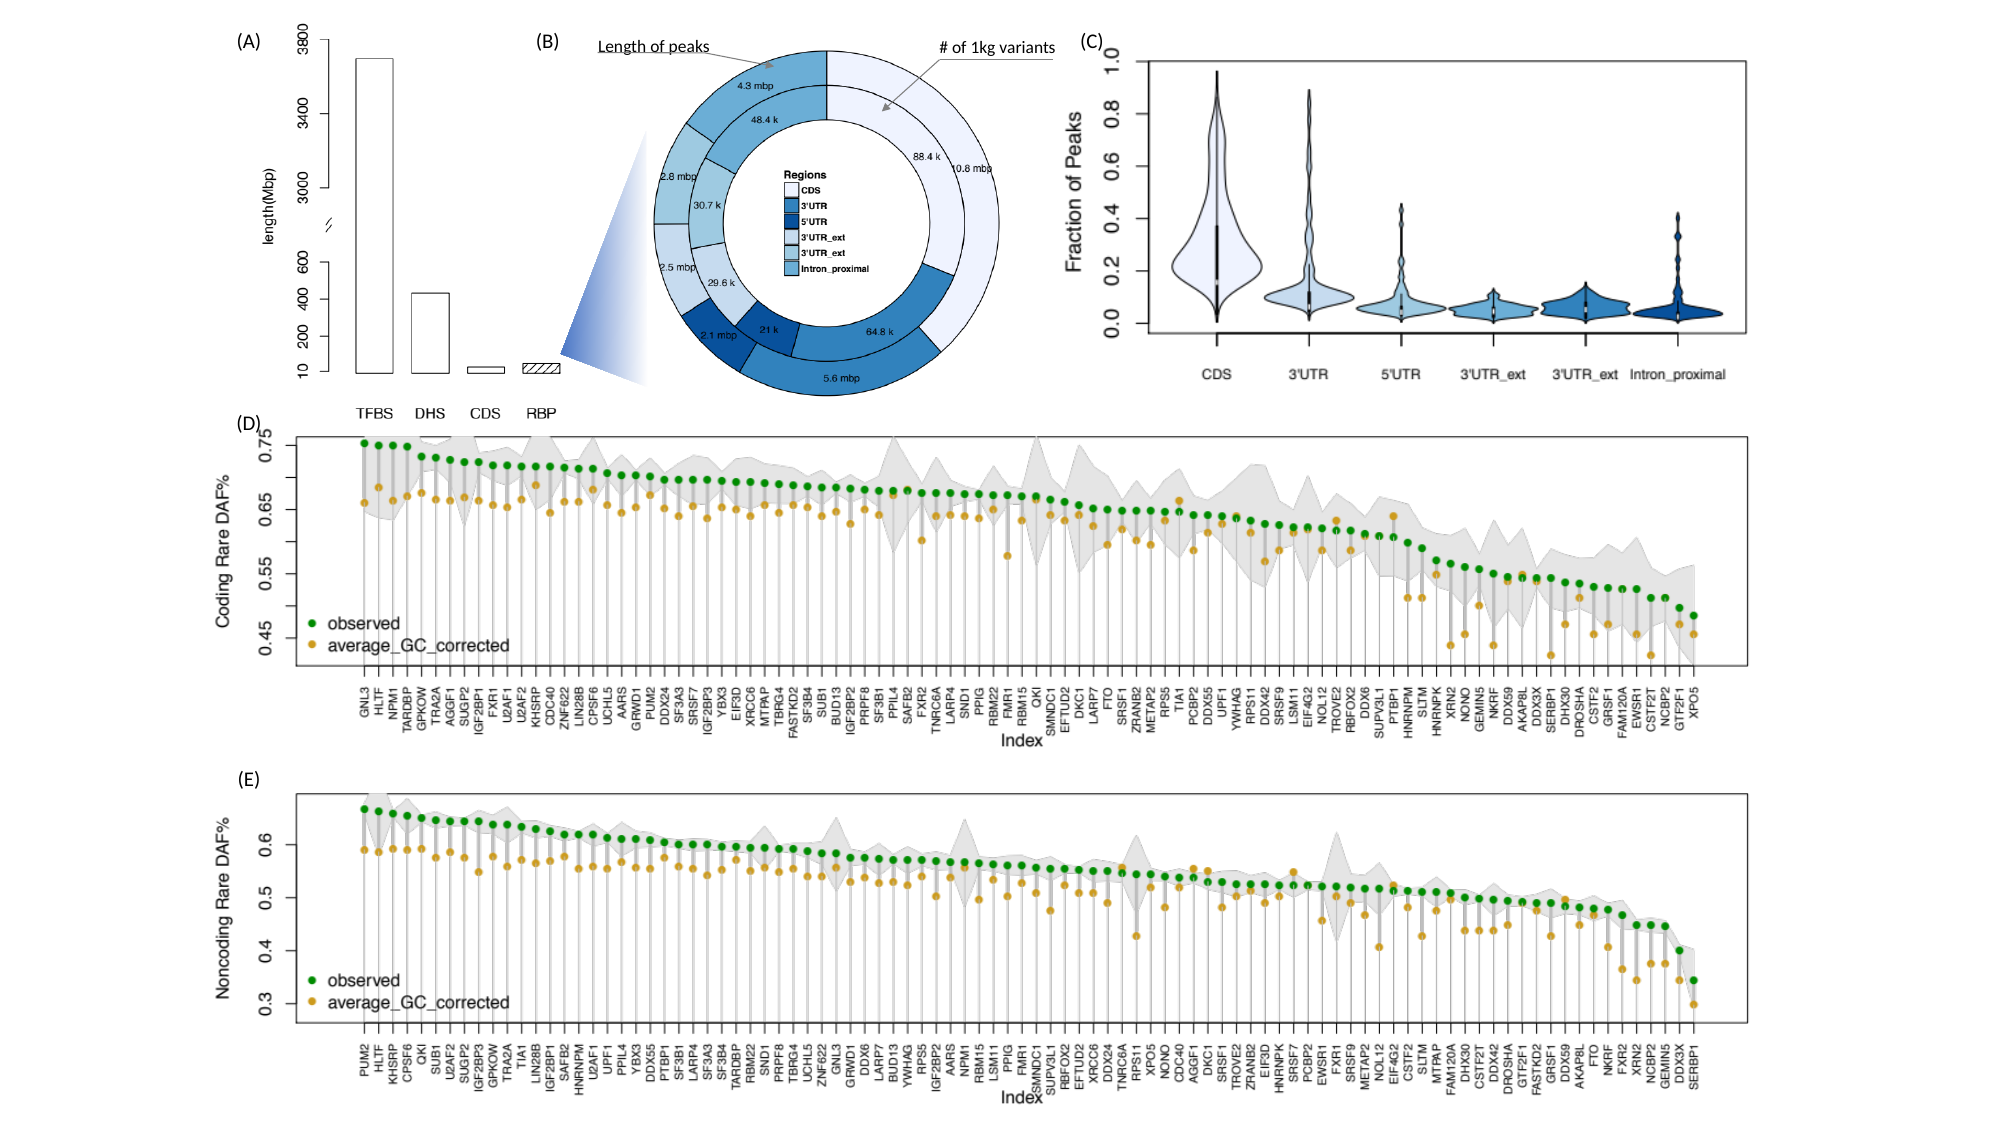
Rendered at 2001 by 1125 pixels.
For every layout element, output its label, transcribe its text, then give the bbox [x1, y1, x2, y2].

text_box (A) [221, 19, 257, 60]
text_box # of 1kg variants [924, 28, 1045, 59]
text_box [575, 152, 637, 350]
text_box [705, 52, 775, 67]
text_box Length of peaks [583, 27, 725, 63]
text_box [881, 59, 1054, 112]
picture [210, 0, 1796, 1125]
